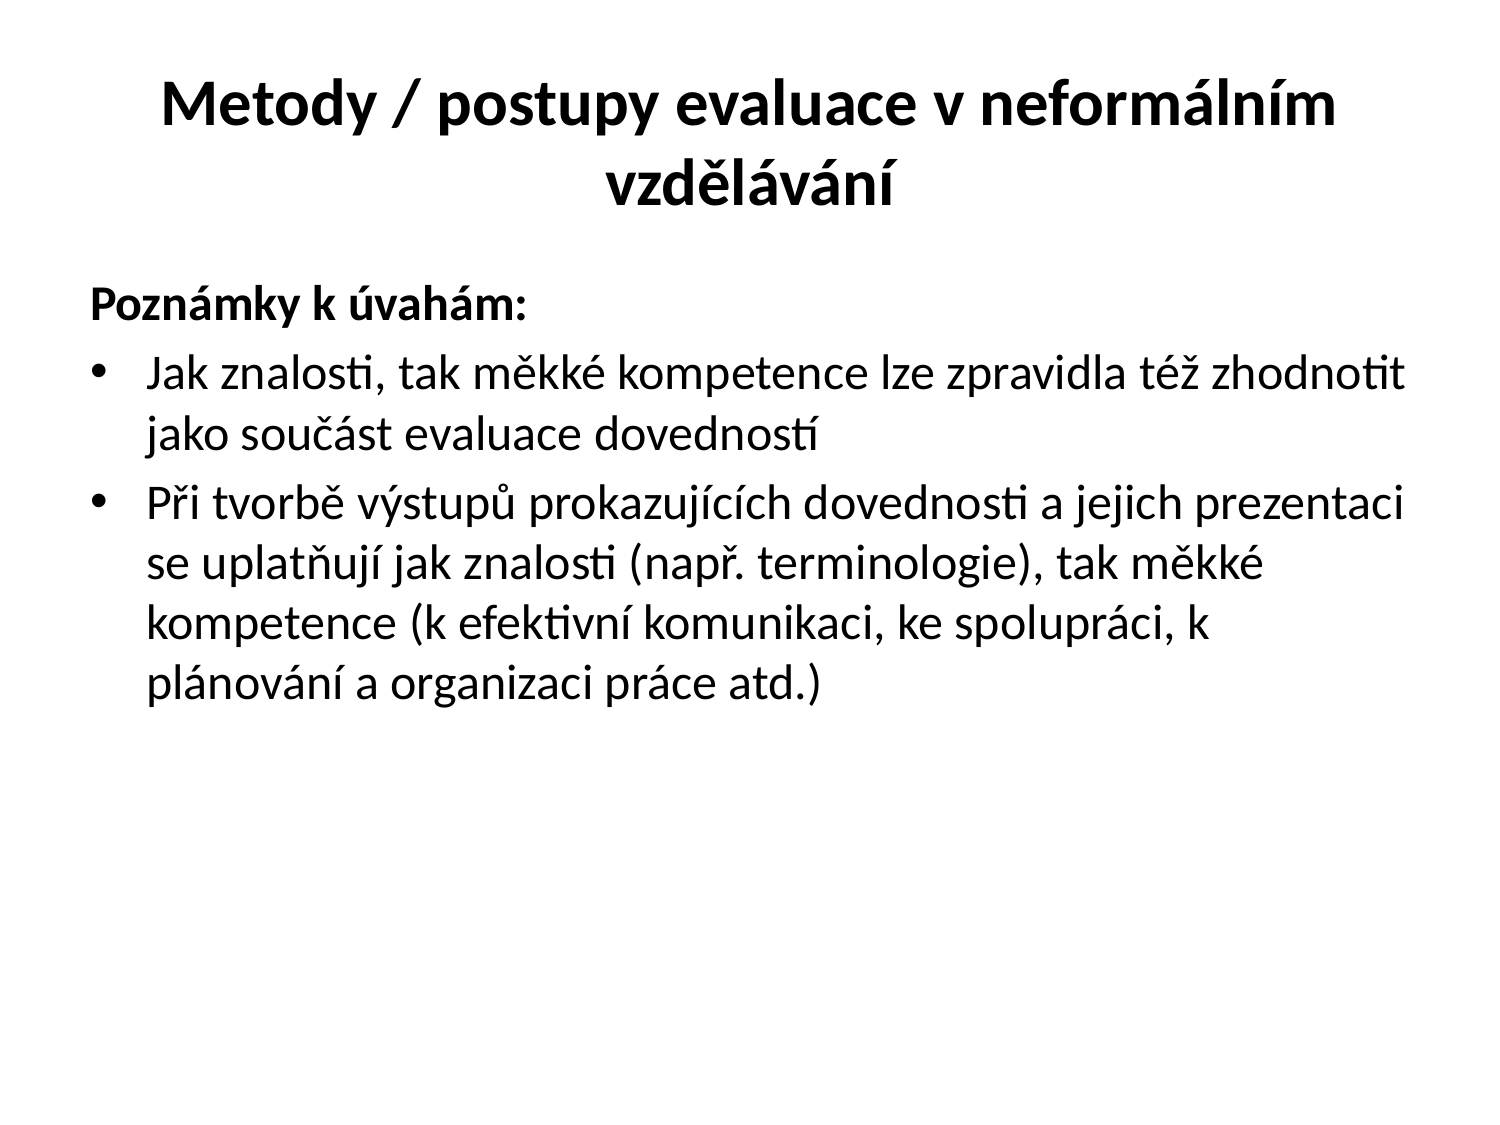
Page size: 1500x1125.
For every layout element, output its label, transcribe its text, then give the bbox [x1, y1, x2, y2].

title Metody / postupy evaluace v neformálním vzdělávání [75, 45, 1425, 233]
list Poznámky k úvahám: Jak znalosti, tak měkké kompetence lze zpravidla též zhodnotit jako součást evaluace dovedností Při tvorbě výstupů prokazujících dovednosti a jejich prezentaci se uplatňují jak znalosti (např. terminologie), tak měkké kompetence (k efektivní komunikaci, ke spolupráci, k plánování a organizaci práce atd.) [75, 262, 1425, 1005]
